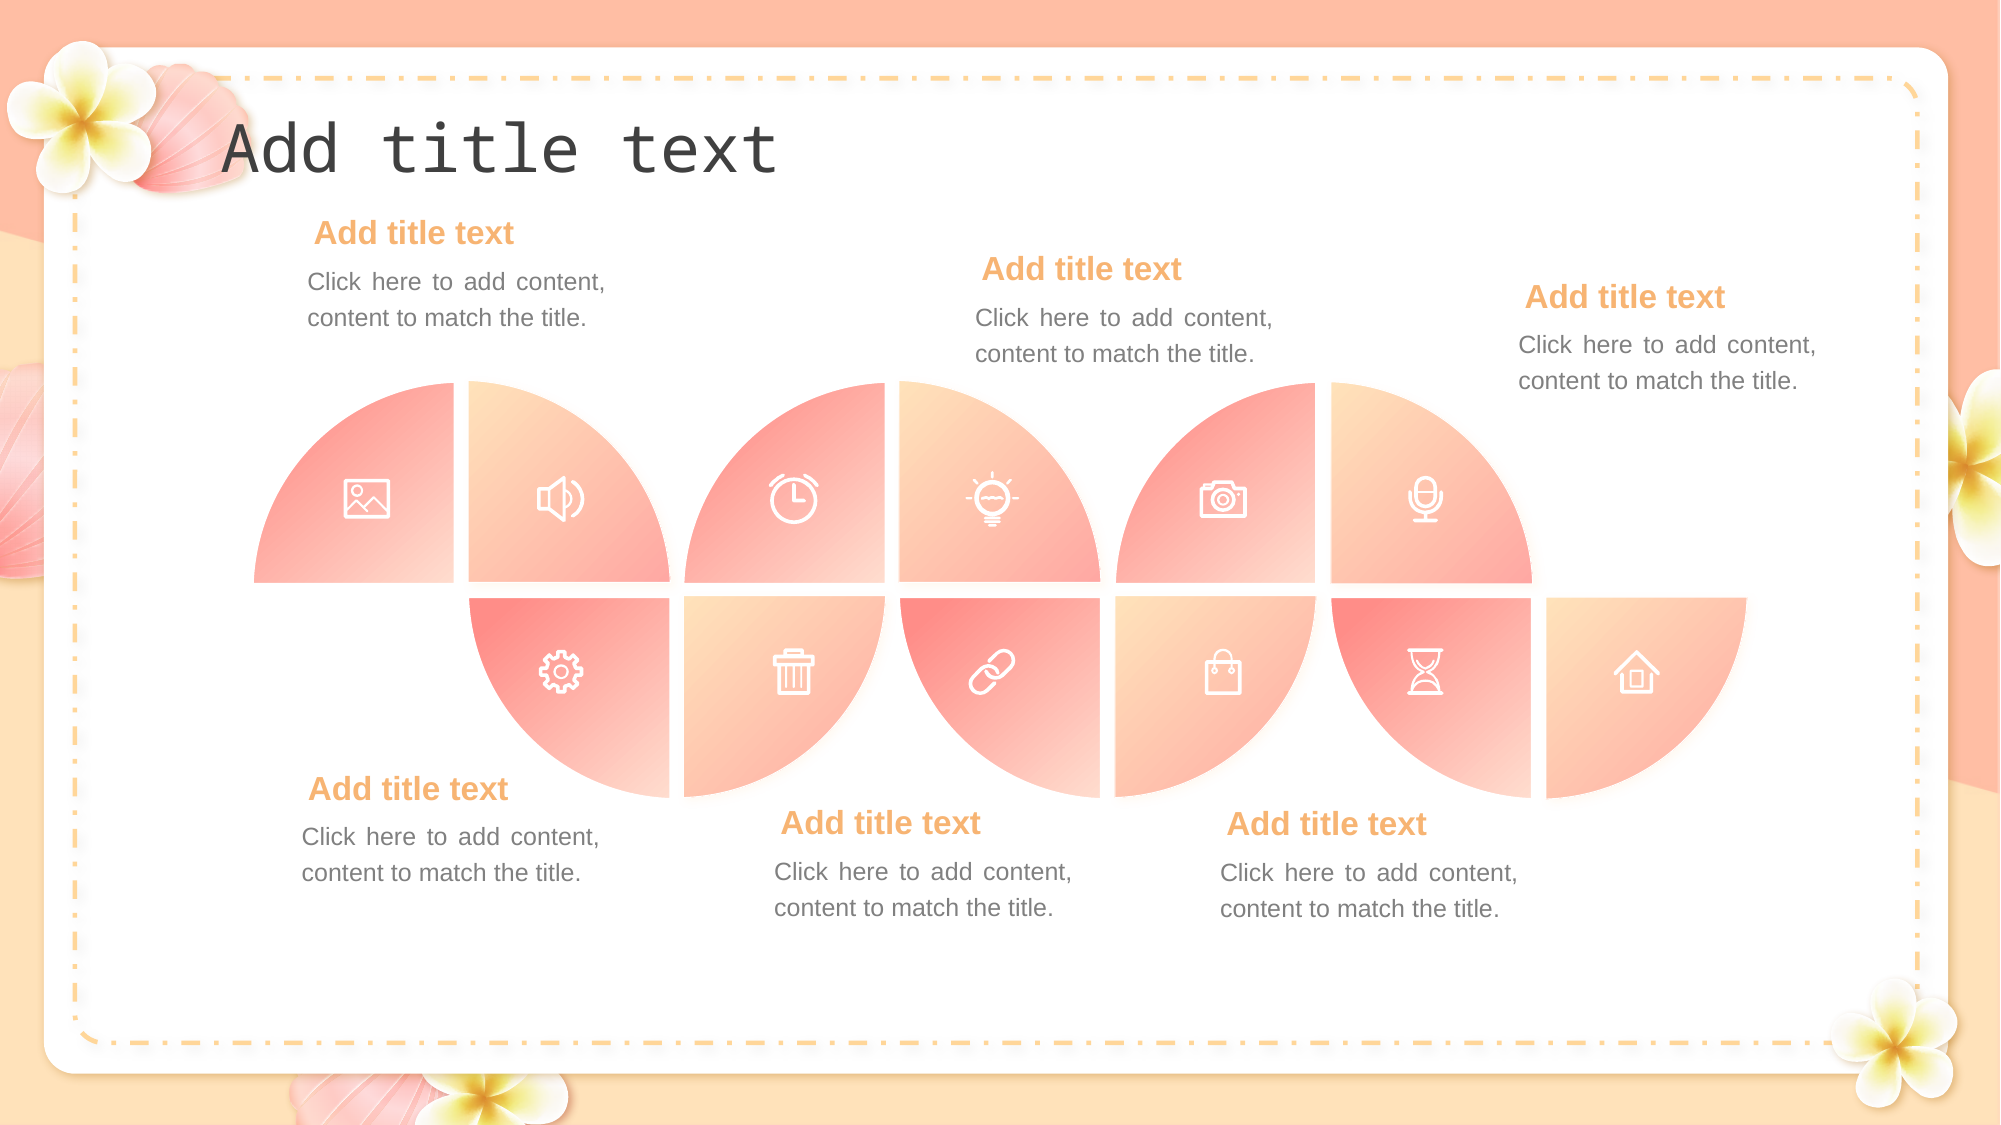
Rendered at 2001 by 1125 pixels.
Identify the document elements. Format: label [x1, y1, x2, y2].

text_box [467, 380, 1748, 800]
text_box [683, 381, 1532, 800]
picture [0, 0, 2000, 1125]
text_box [43, 47, 1949, 1074]
